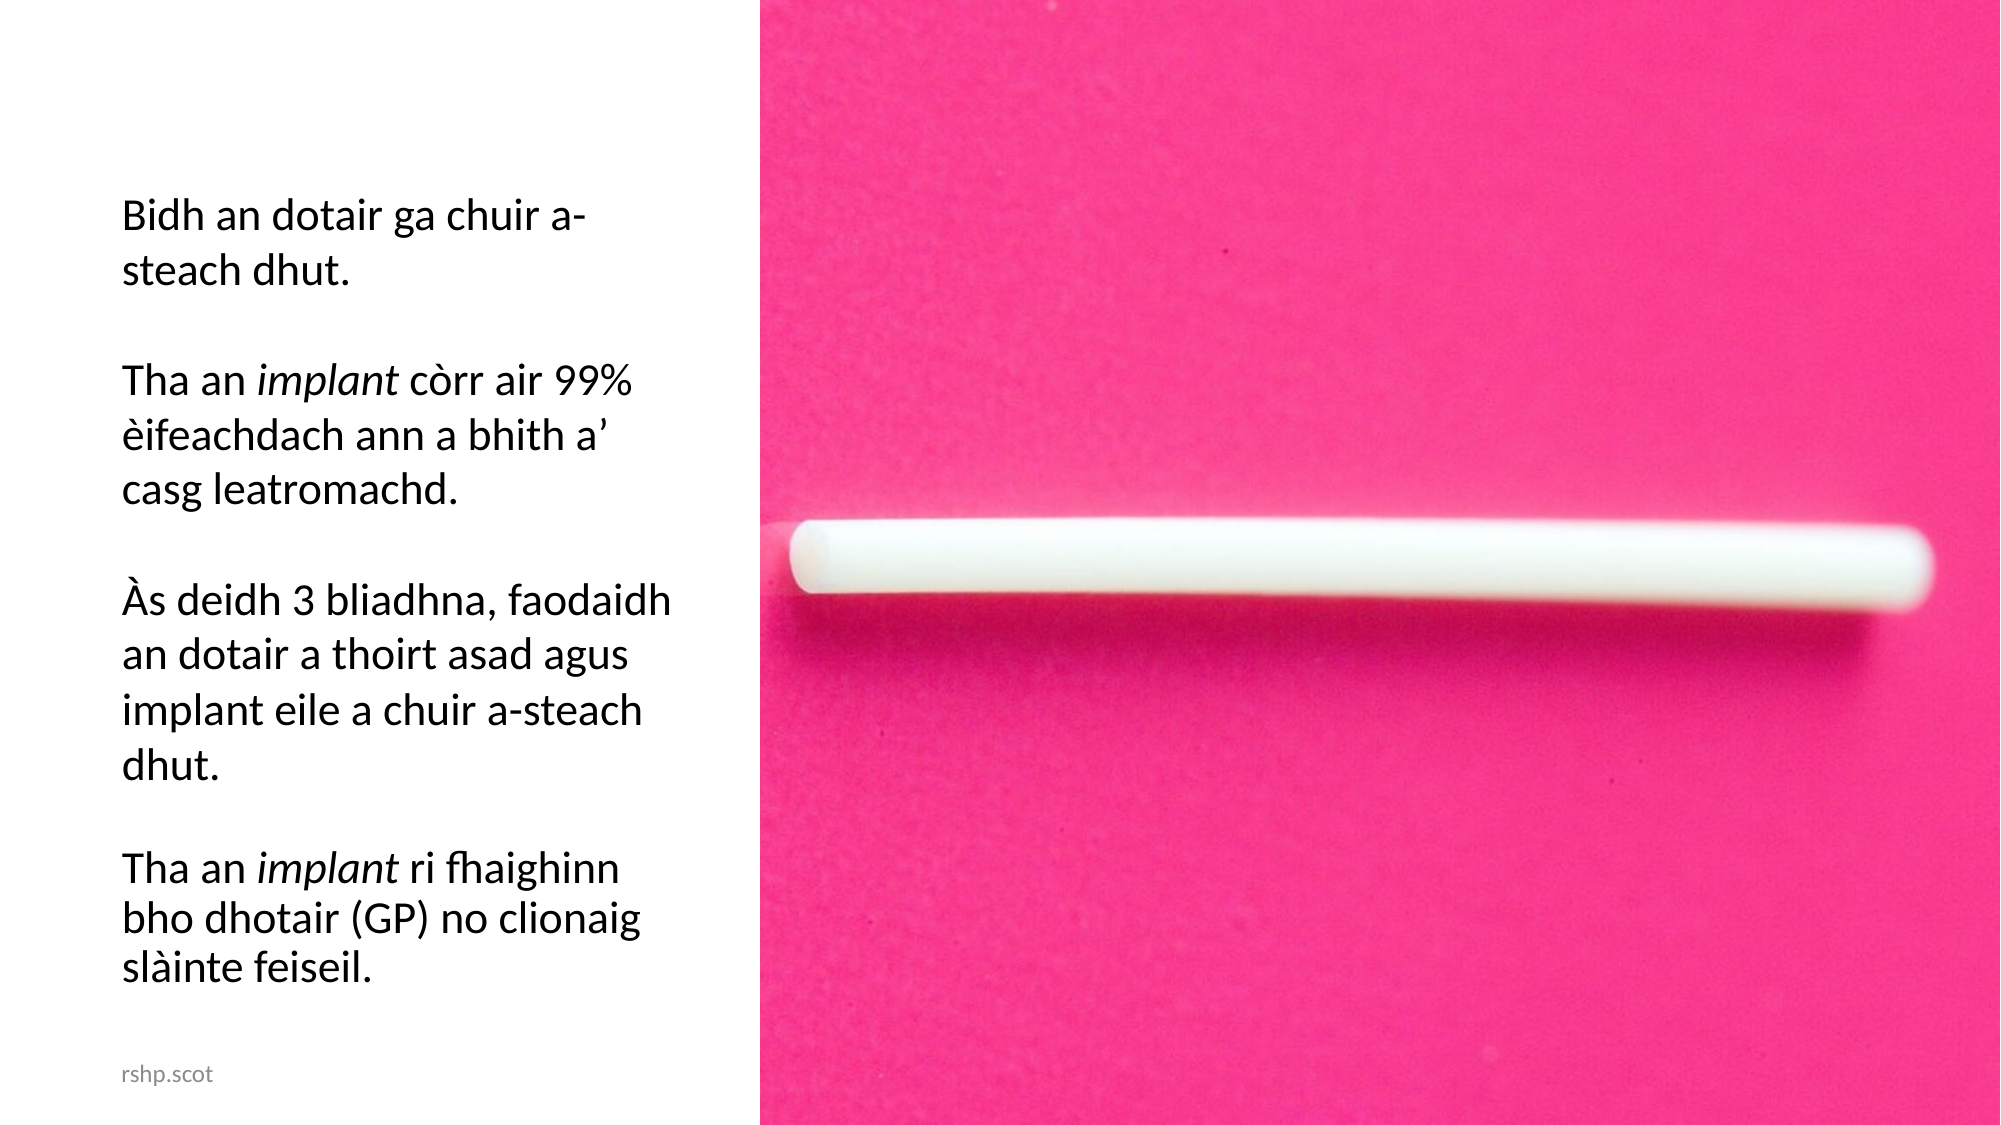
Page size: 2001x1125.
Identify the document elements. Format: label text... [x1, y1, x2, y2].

text_box Bidh an dotair ga chuir a-steach dhut. Tha an implant còrr air 99% èifeachdach ann a bhith a’ casg leatromachd. Às deidh 3 bliadhna, faodaidh an dotair a thoirt asad agus implant eile a chuir a-steach dhut. Tha an implant ri fhaighinn bho dhotair (GP) no clionaig slàinte feiseil. [107, 176, 706, 1000]
picture [760, 0, 2000, 1125]
footer rshp.scot [106, 1042, 706, 1103]
